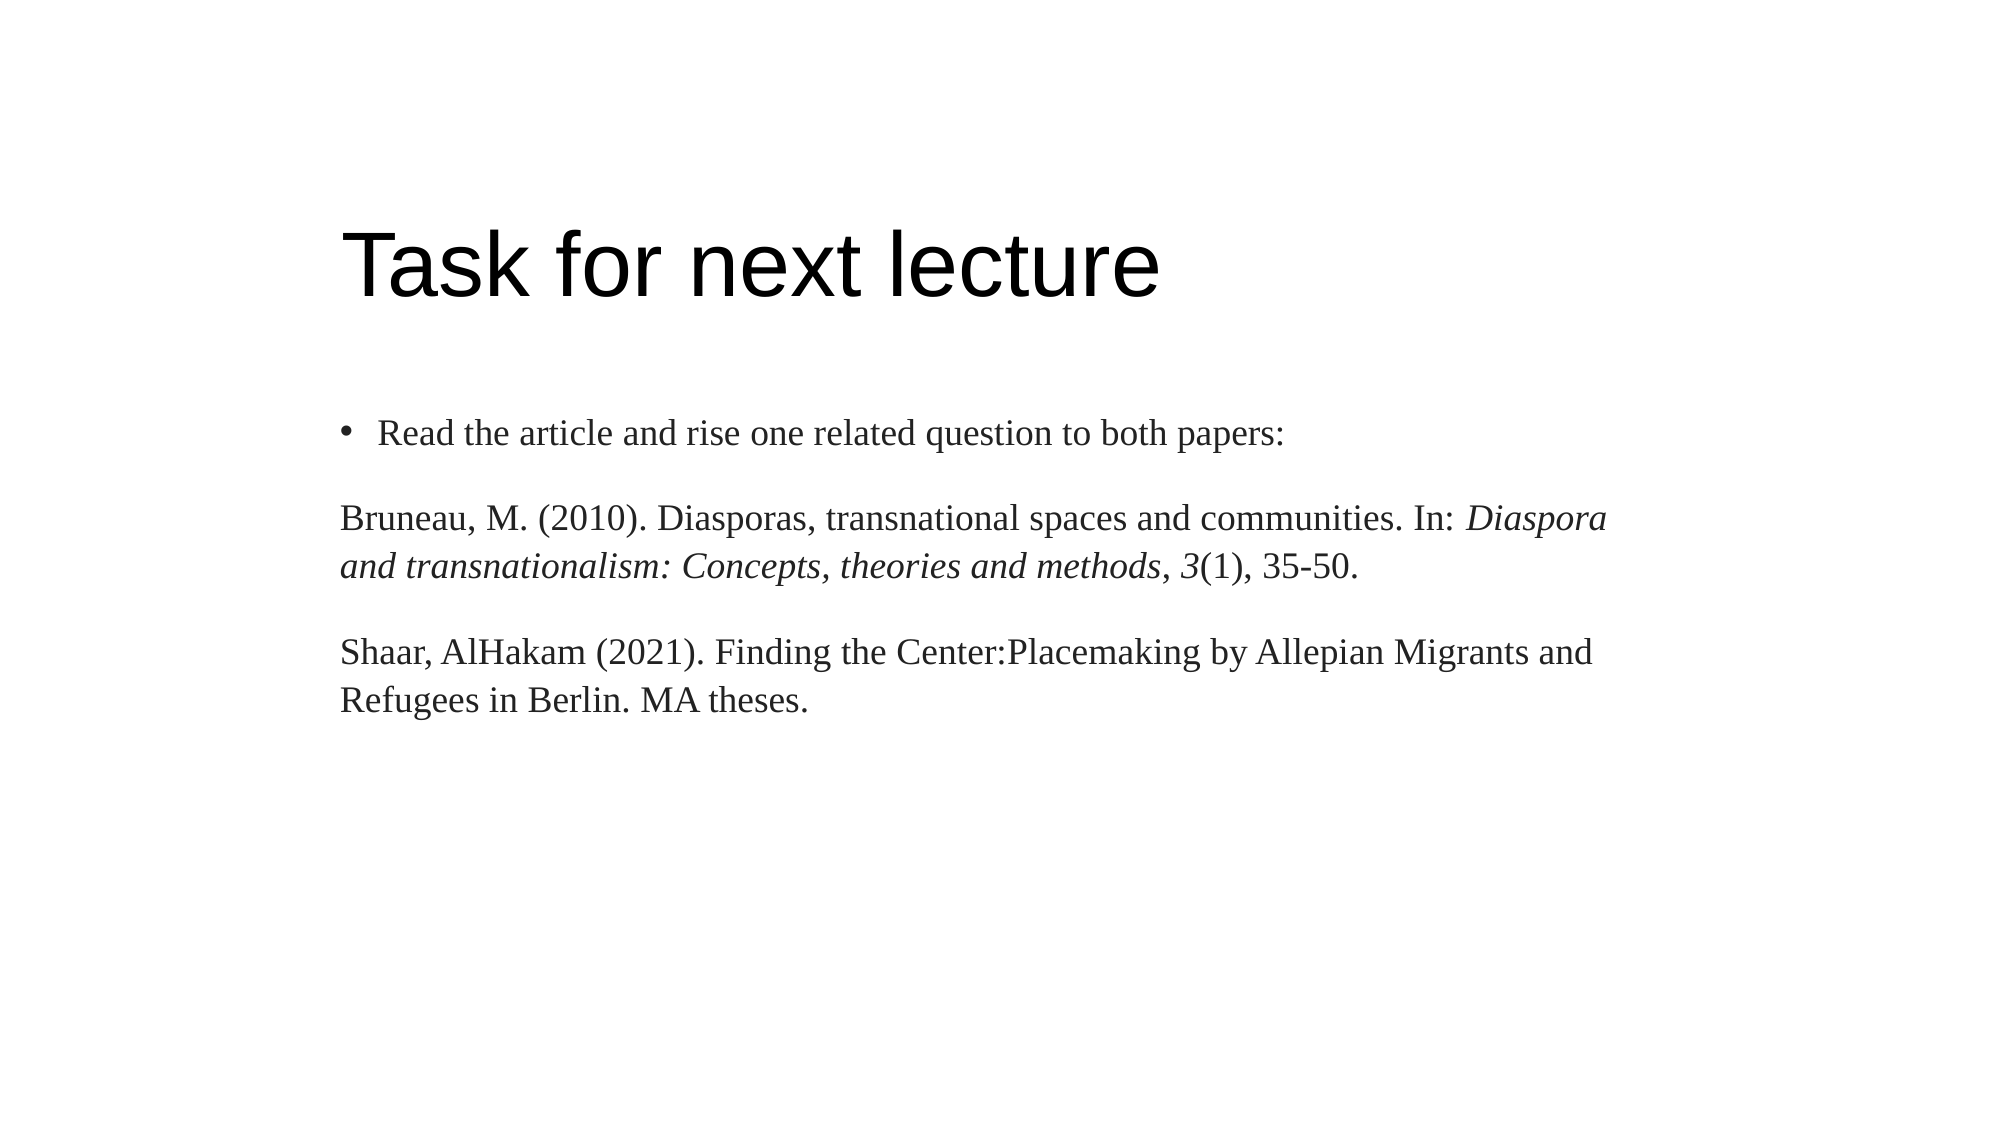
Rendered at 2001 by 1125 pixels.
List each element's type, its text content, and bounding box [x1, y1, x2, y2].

title Task for next lecture [326, 172, 1677, 361]
list Read the article and rise one related question to both papers: Bruneau, M. (2010). Diasporas, transnational spaces and communities. In: Diaspora and transnationalism: Concepts, theories and methods, 3(1), 35-50. Shaar, AlHakam (2021). Finding the Center:Placemaking by Allepian Migrants and Refugees in Berlin. MA theses. [324, 397, 1675, 1005]
